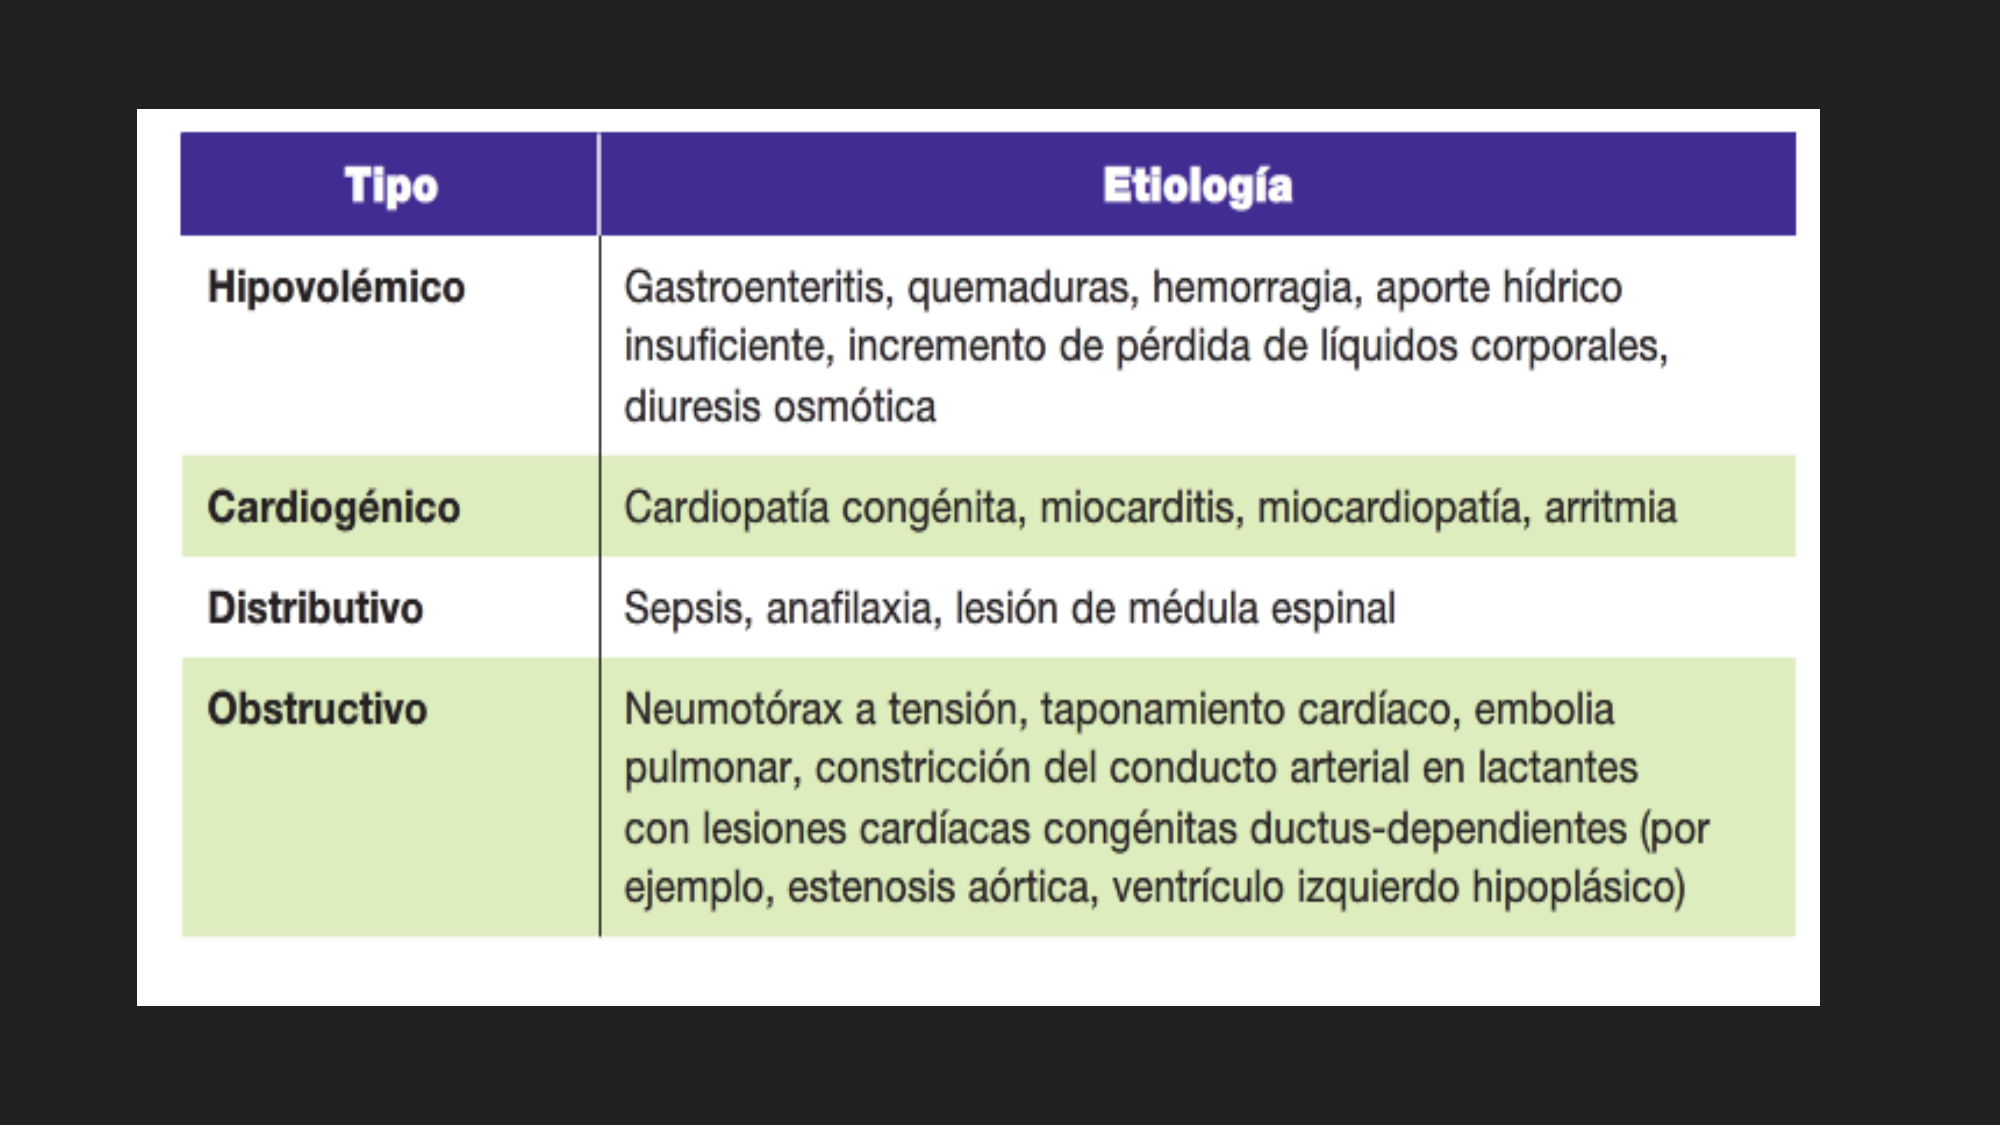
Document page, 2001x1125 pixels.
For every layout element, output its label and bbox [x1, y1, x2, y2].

picture [137, 108, 1820, 1006]
